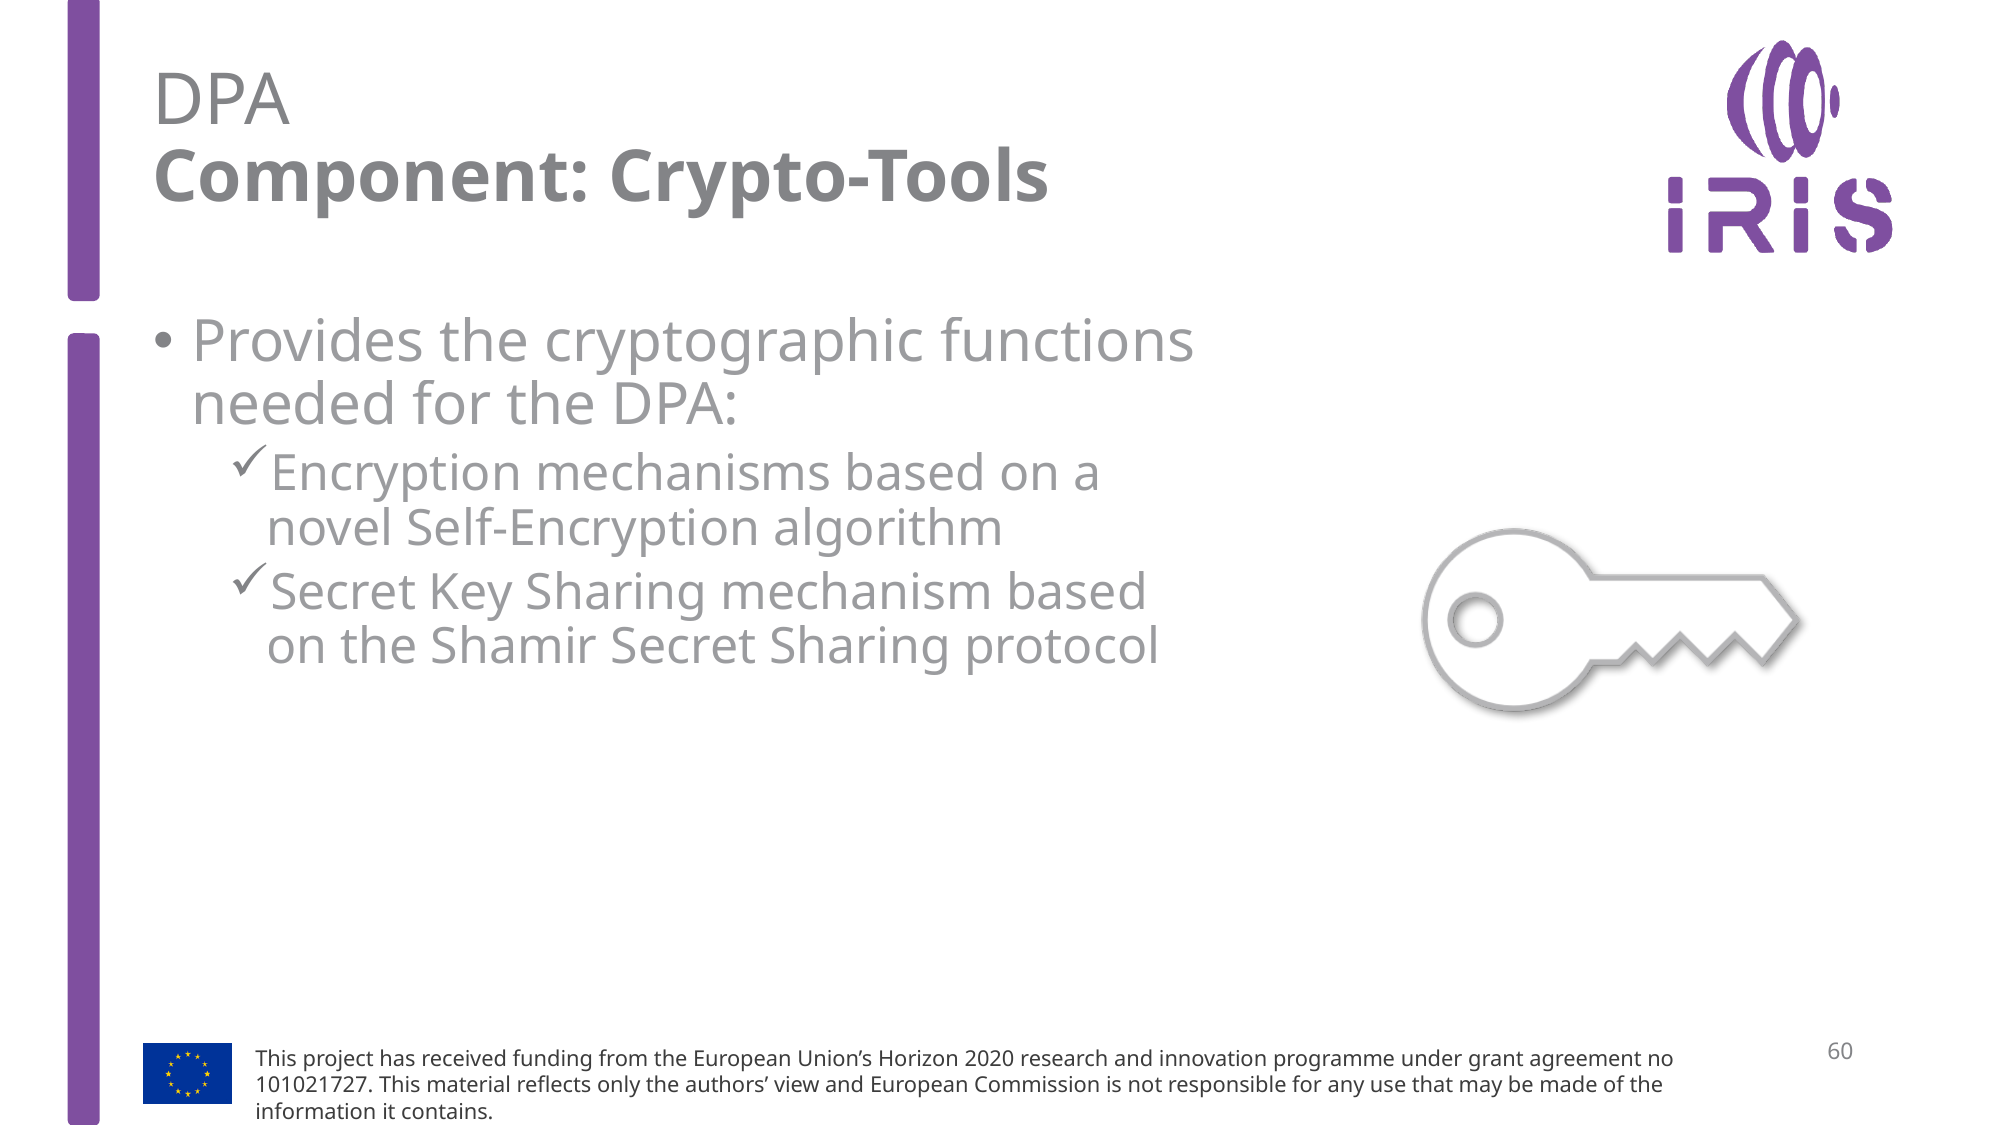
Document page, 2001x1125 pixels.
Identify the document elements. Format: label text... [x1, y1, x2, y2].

picture [1634, 0, 1929, 281]
title DPA Component: Crypto-Tools [137, 55, 1655, 225]
picture [143, 1043, 232, 1104]
picture [1408, 418, 1813, 823]
text_box Provides the cryptographic functions needed for the DPA: Encryption mechanisms based on a novel Self-Encryption algorithm Secret Key Sharing mechanism based on the Shamir Secret Sharing protocol [139, 304, 1218, 1018]
slide_number 60 [1812, 1029, 1888, 1089]
